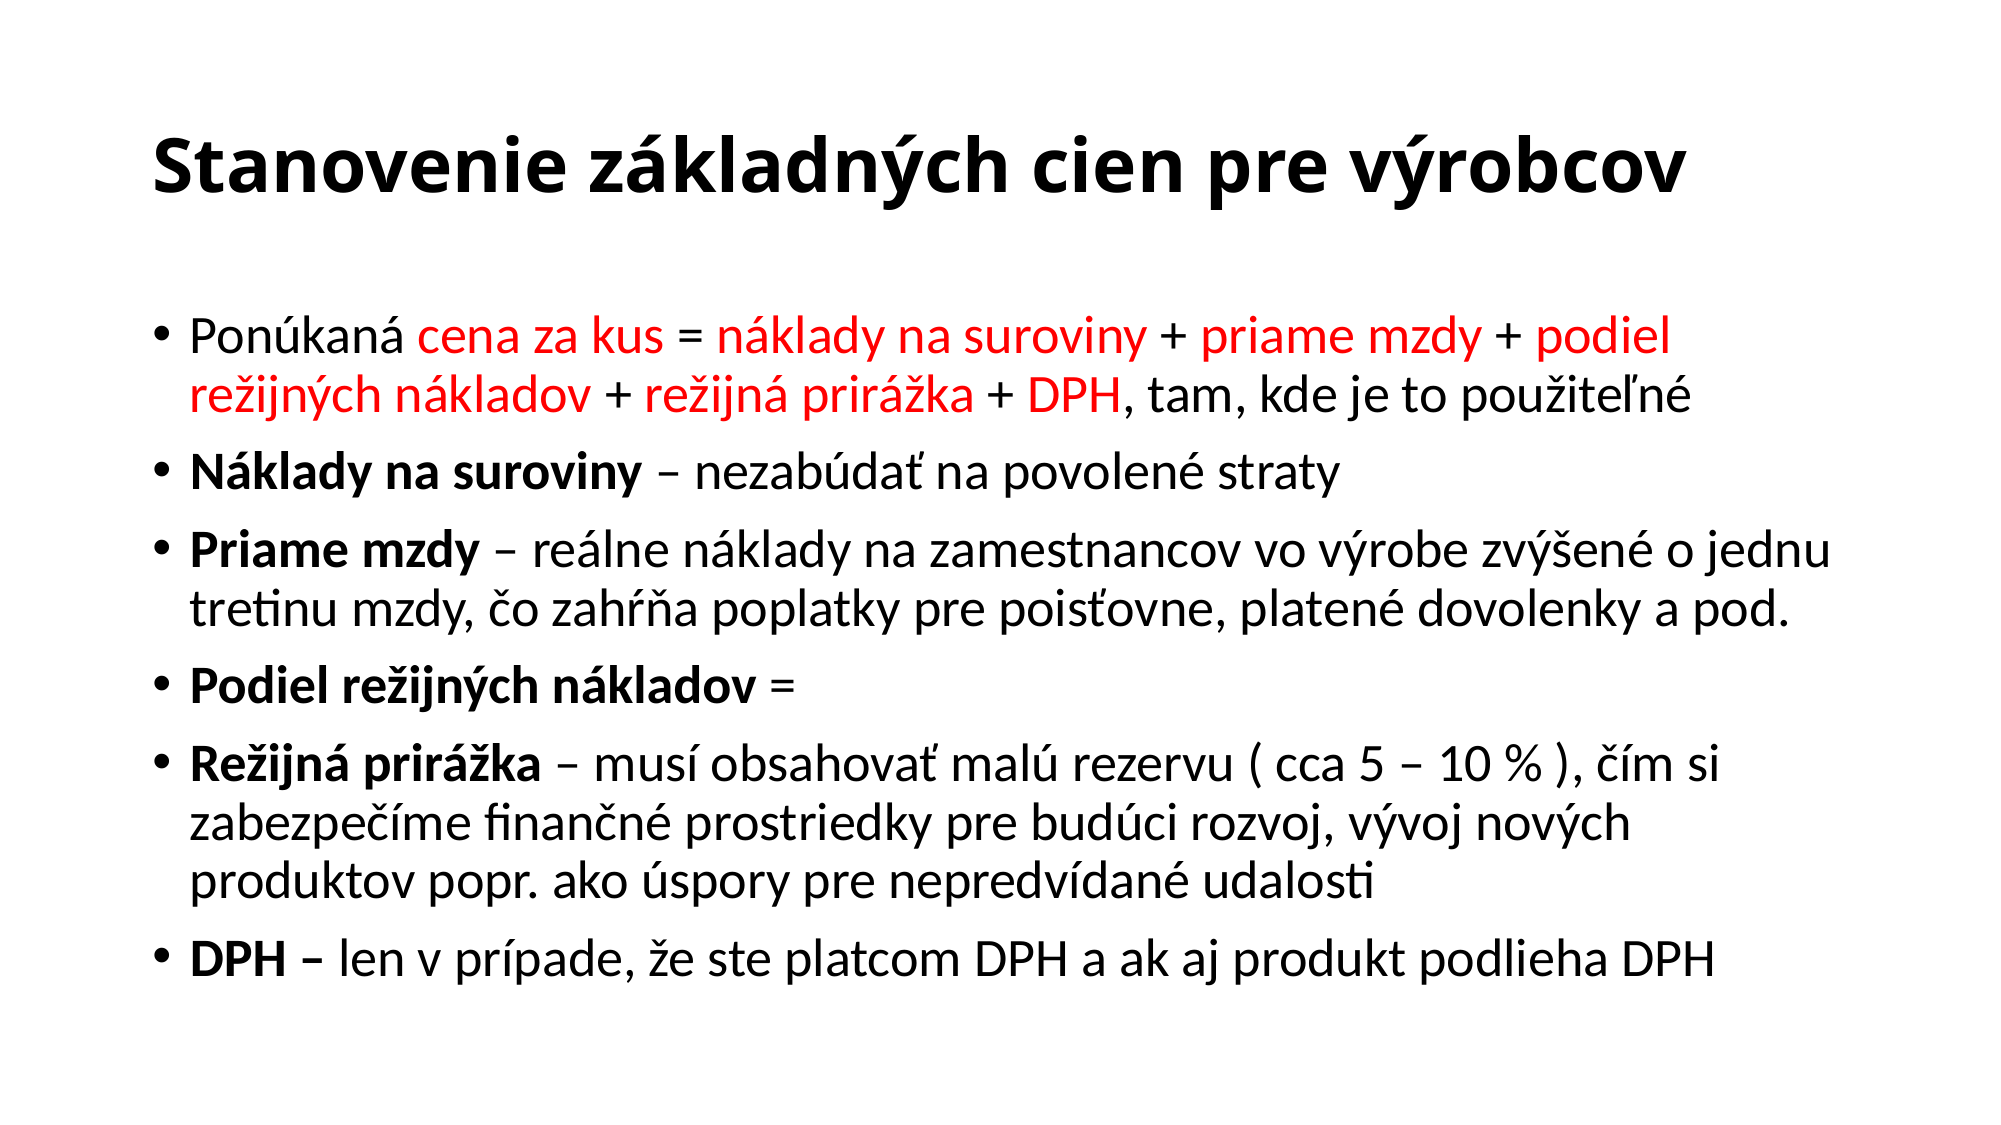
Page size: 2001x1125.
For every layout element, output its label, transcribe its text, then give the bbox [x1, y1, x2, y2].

title Stanovenie základných cien pre výrobcov [137, 59, 1863, 278]
